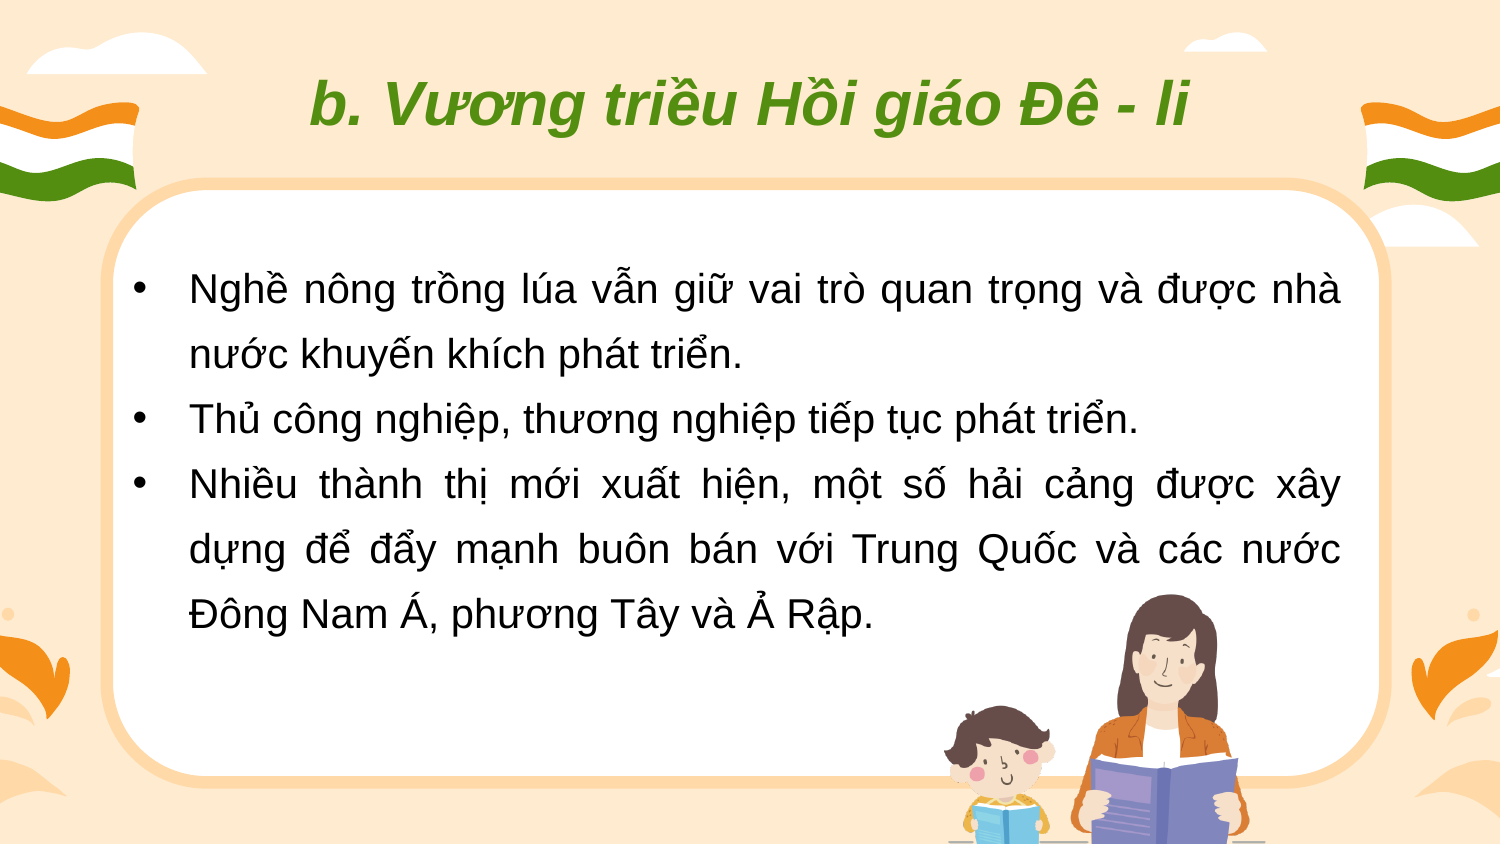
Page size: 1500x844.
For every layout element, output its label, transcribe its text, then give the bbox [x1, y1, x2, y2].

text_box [1409, 608, 1500, 844]
picture [944, 591, 1266, 844]
text_box b. Vương triều Hồi giáo Đê - li [0, 55, 1500, 145]
text_box Nghề nông trồng lúa vẫn giữ vai trò quan trọng và được nhà nước khuyến khích phát triển. Thủ công nghiệp, thương nghiệp tiếp tục phát triển. Nhiều thành thị mới xuất hiện, một số hải cảng được xây dựng để đẩy mạnh buôn bán với Trung Quốc và các nước Đông Nam Á, phương Tây và Ả Rập. [117, 239, 1357, 645]
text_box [0, 607, 73, 844]
text_box [106, 183, 1386, 783]
